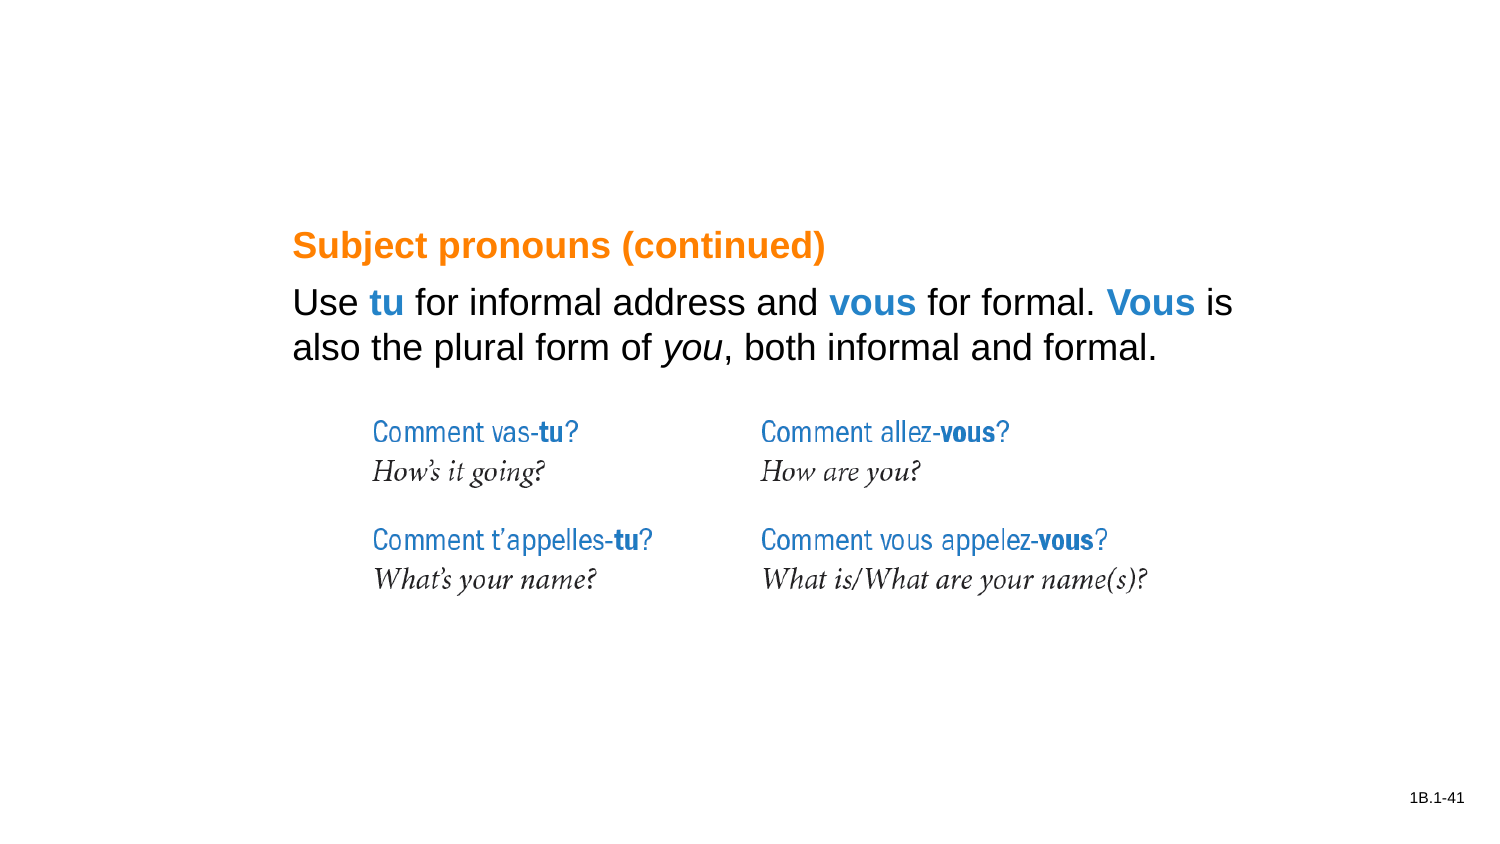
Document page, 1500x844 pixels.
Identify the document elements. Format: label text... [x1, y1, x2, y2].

text_box Subject pronouns (continued) Use tu for informal address and vous for formal. Vous is also the plural form of you, both informal and formal. [281, 215, 1247, 374]
slide_number 1B.1-41 [1389, 764, 1480, 830]
picture [349, 406, 1156, 610]
